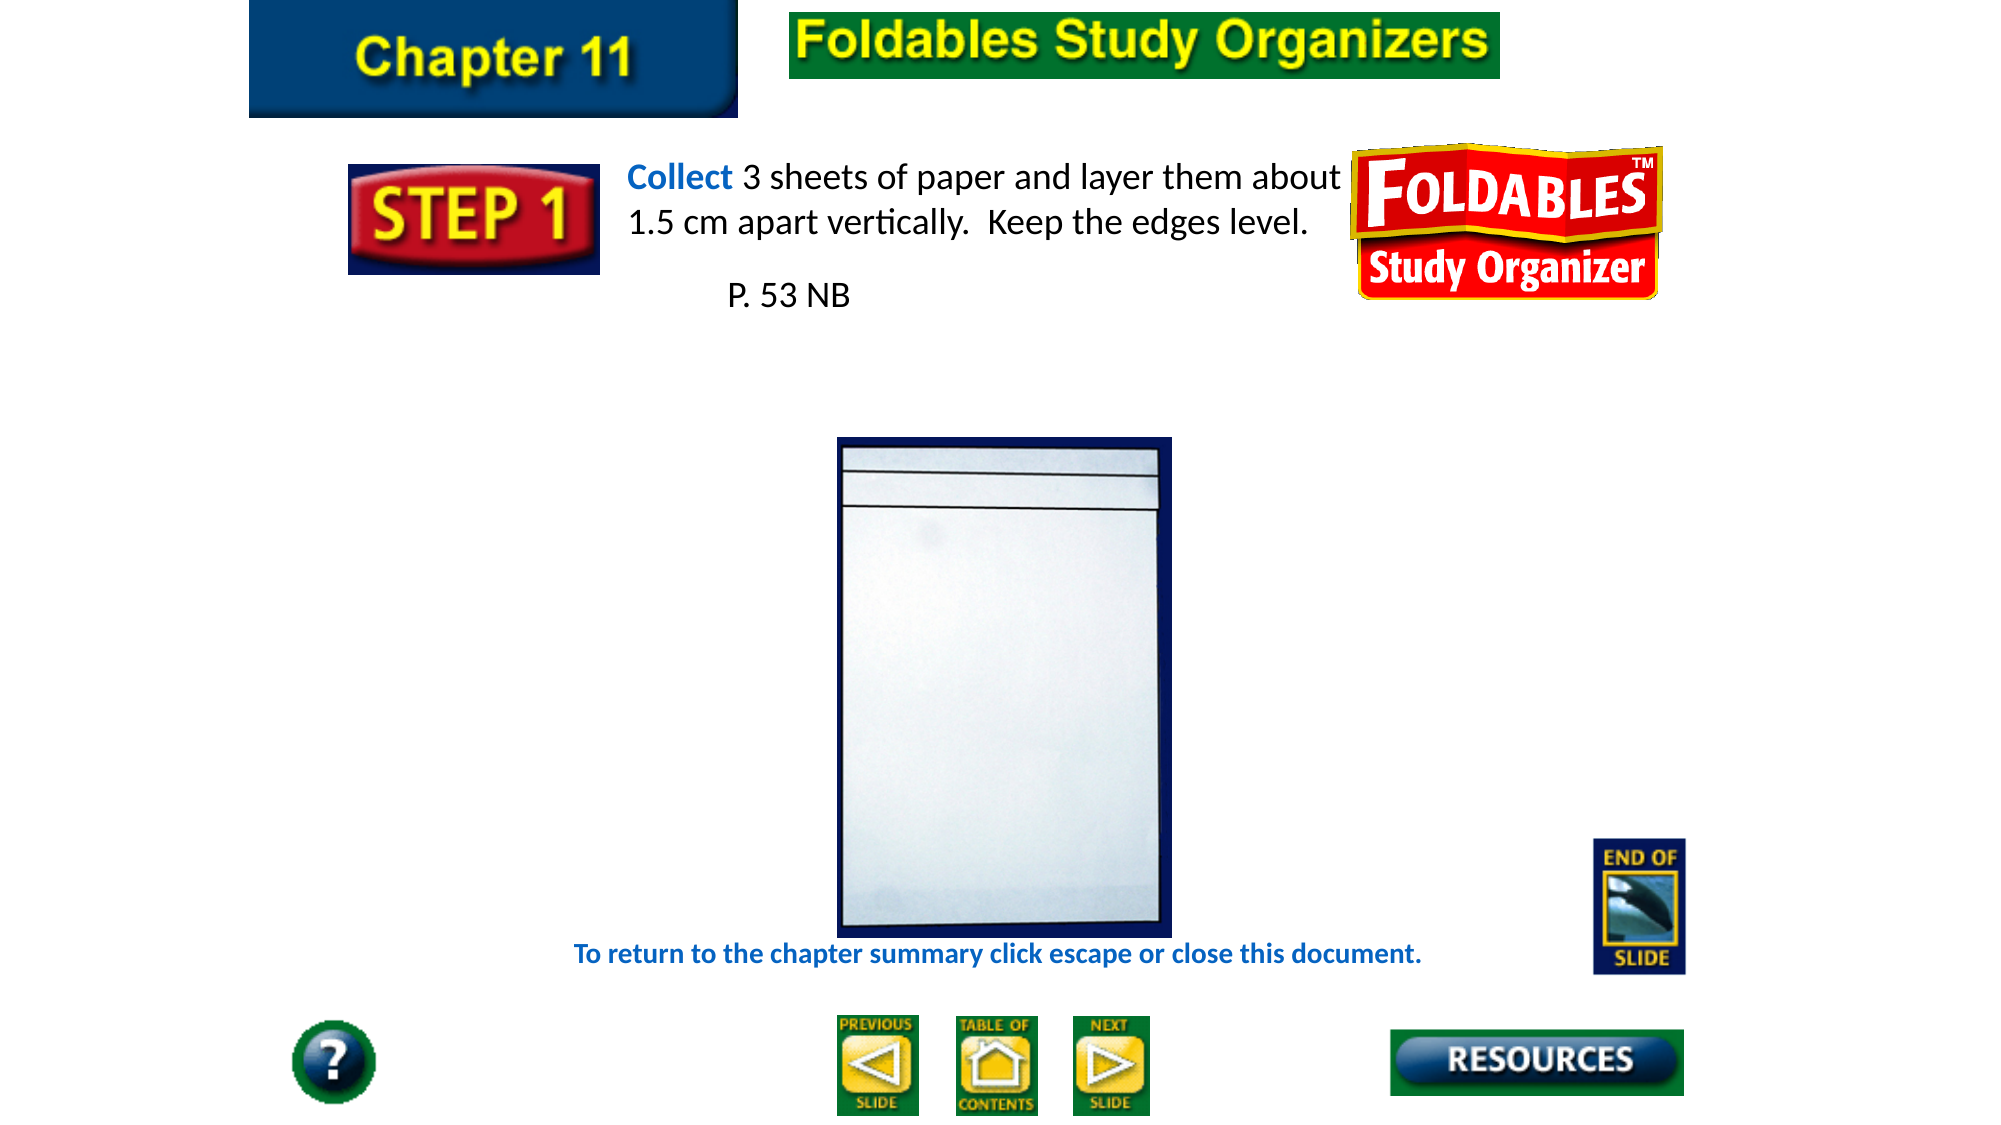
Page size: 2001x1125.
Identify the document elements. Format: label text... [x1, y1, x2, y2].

picture [287, 1017, 380, 1110]
title [137, 59, 1863, 278]
picture [1387, 1028, 1684, 1096]
picture [1349, 143, 1663, 300]
picture [789, 12, 1500, 79]
picture [348, 164, 600, 275]
picture [837, 1015, 919, 1116]
picture [837, 437, 1172, 938]
picture [1073, 1016, 1150, 1116]
picture [1590, 837, 1688, 977]
text_box To return to the chapter summary click escape or close this document. [334, 927, 1590, 977]
picture [249, 0, 738, 118]
picture [956, 1016, 1038, 1116]
text_box P. 53 NB [712, 262, 1238, 323]
